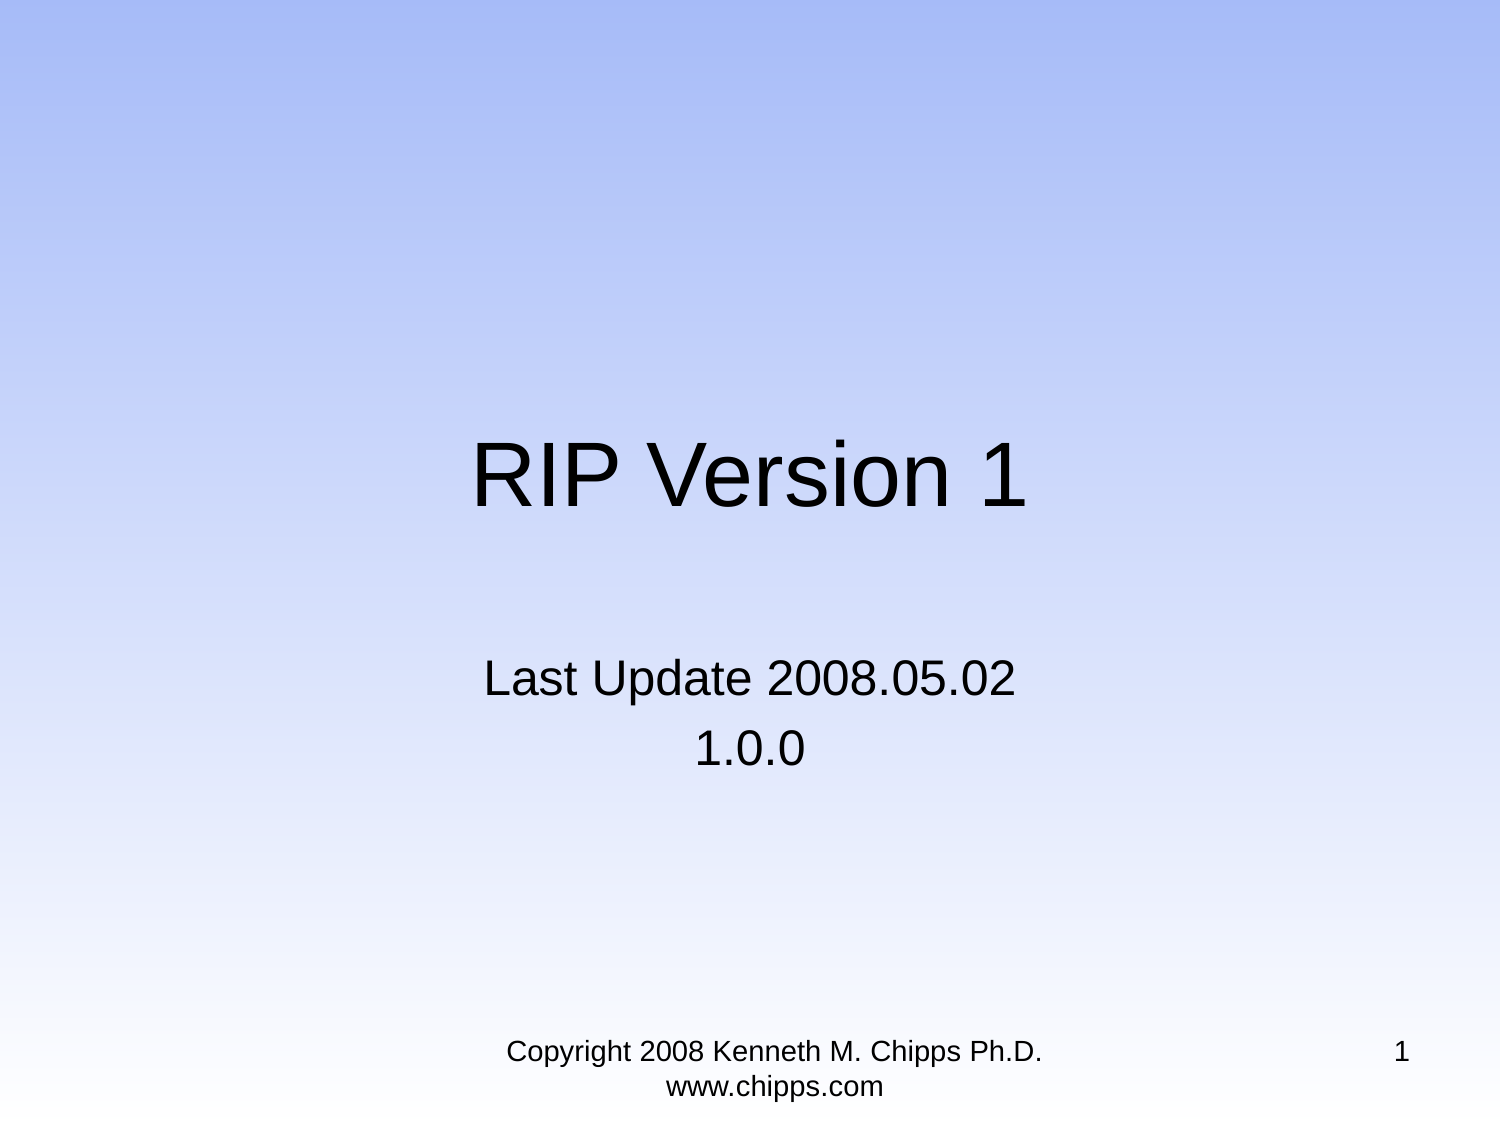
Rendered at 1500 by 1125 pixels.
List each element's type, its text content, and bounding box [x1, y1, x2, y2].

title RIP Version 1 [112, 349, 1388, 591]
footer Copyright 2008 Kenneth M. Chipps Ph.D. www.chipps.com [437, 1024, 1113, 1103]
subtitle Last Update 2008.05.02 1.0.0 [224, 637, 1276, 926]
slide_number 1 [1113, 1024, 1426, 1103]
